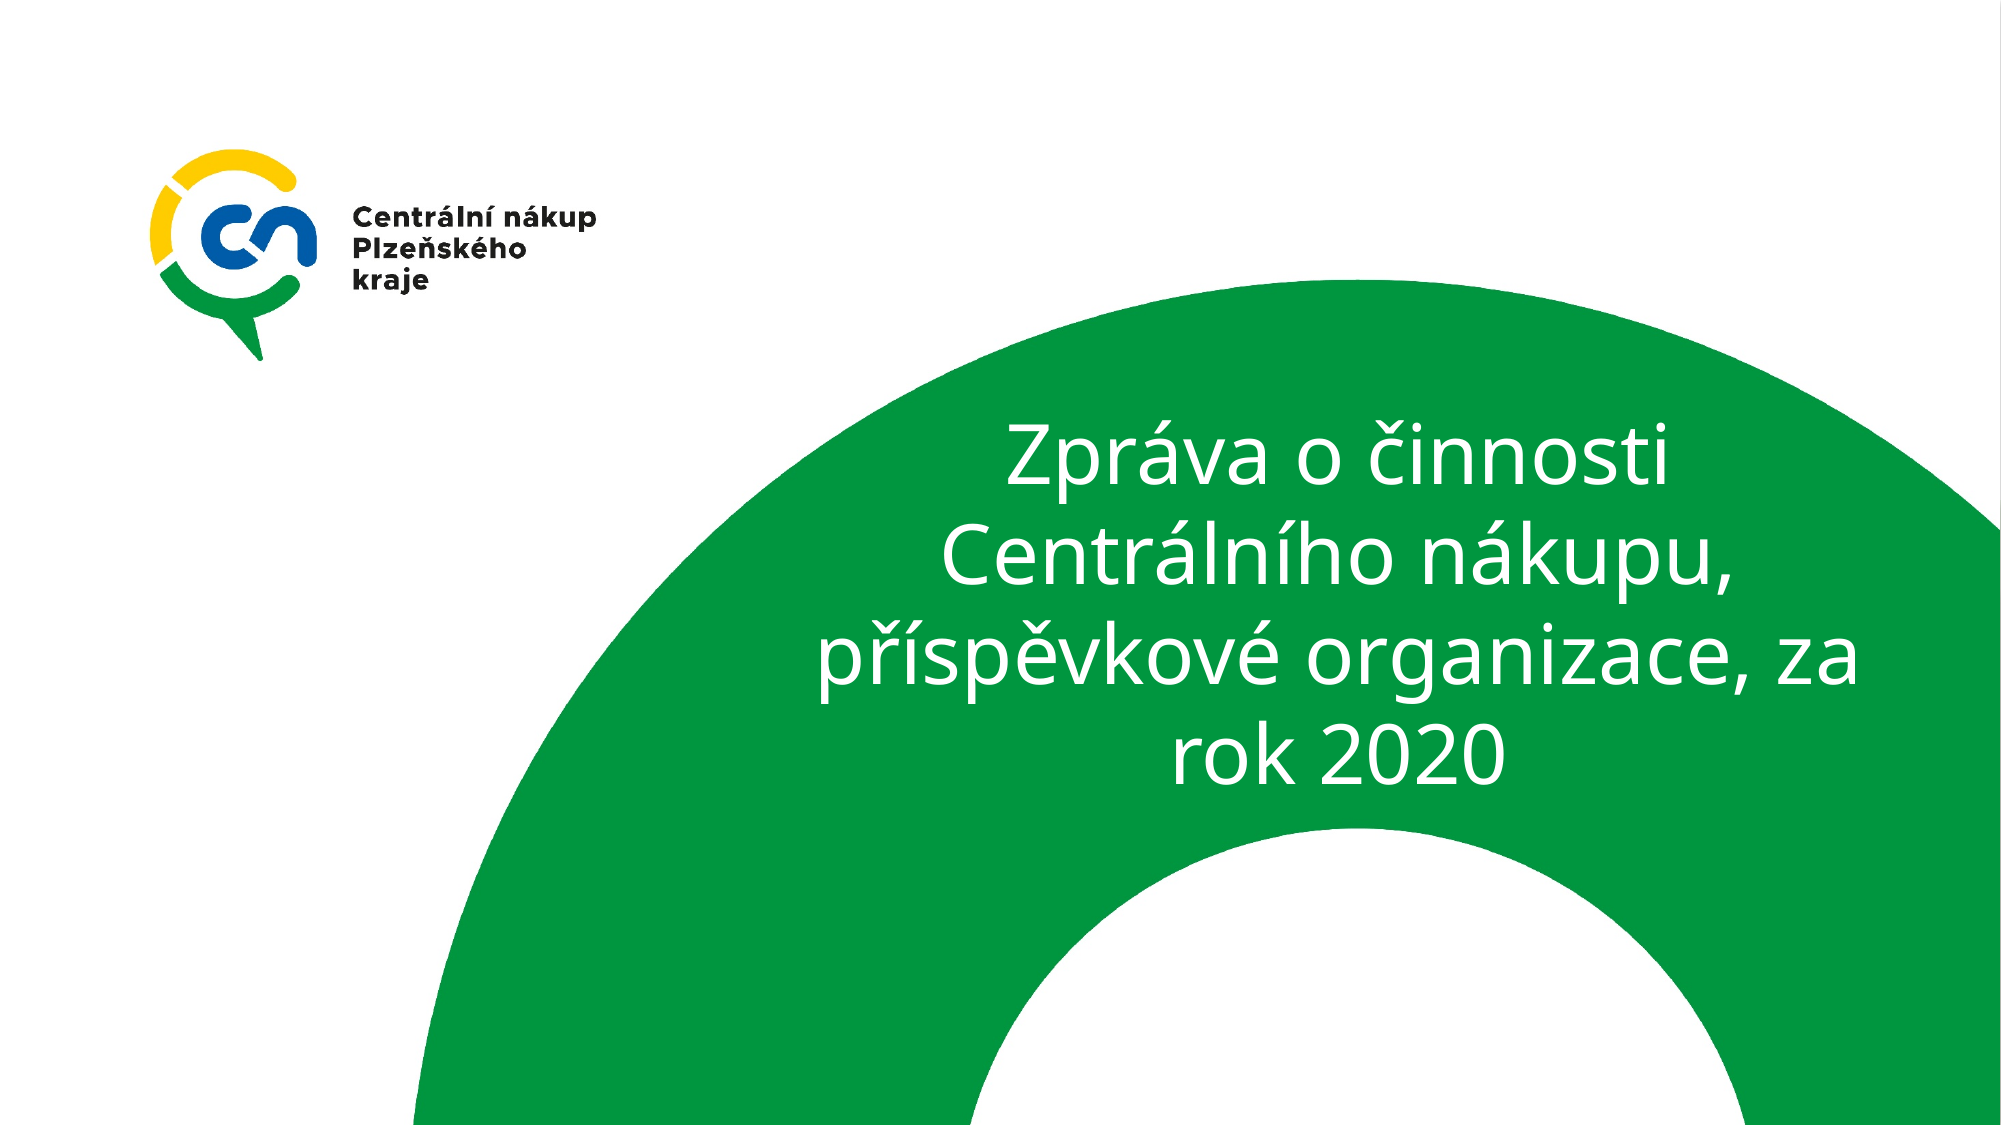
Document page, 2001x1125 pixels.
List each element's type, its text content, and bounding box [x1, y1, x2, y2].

title Zpráva o činnosti Centrálního nákupu, příspěvkové organizace, za rok 2020 [764, 406, 1914, 809]
picture [0, 0, 2000, 1125]
